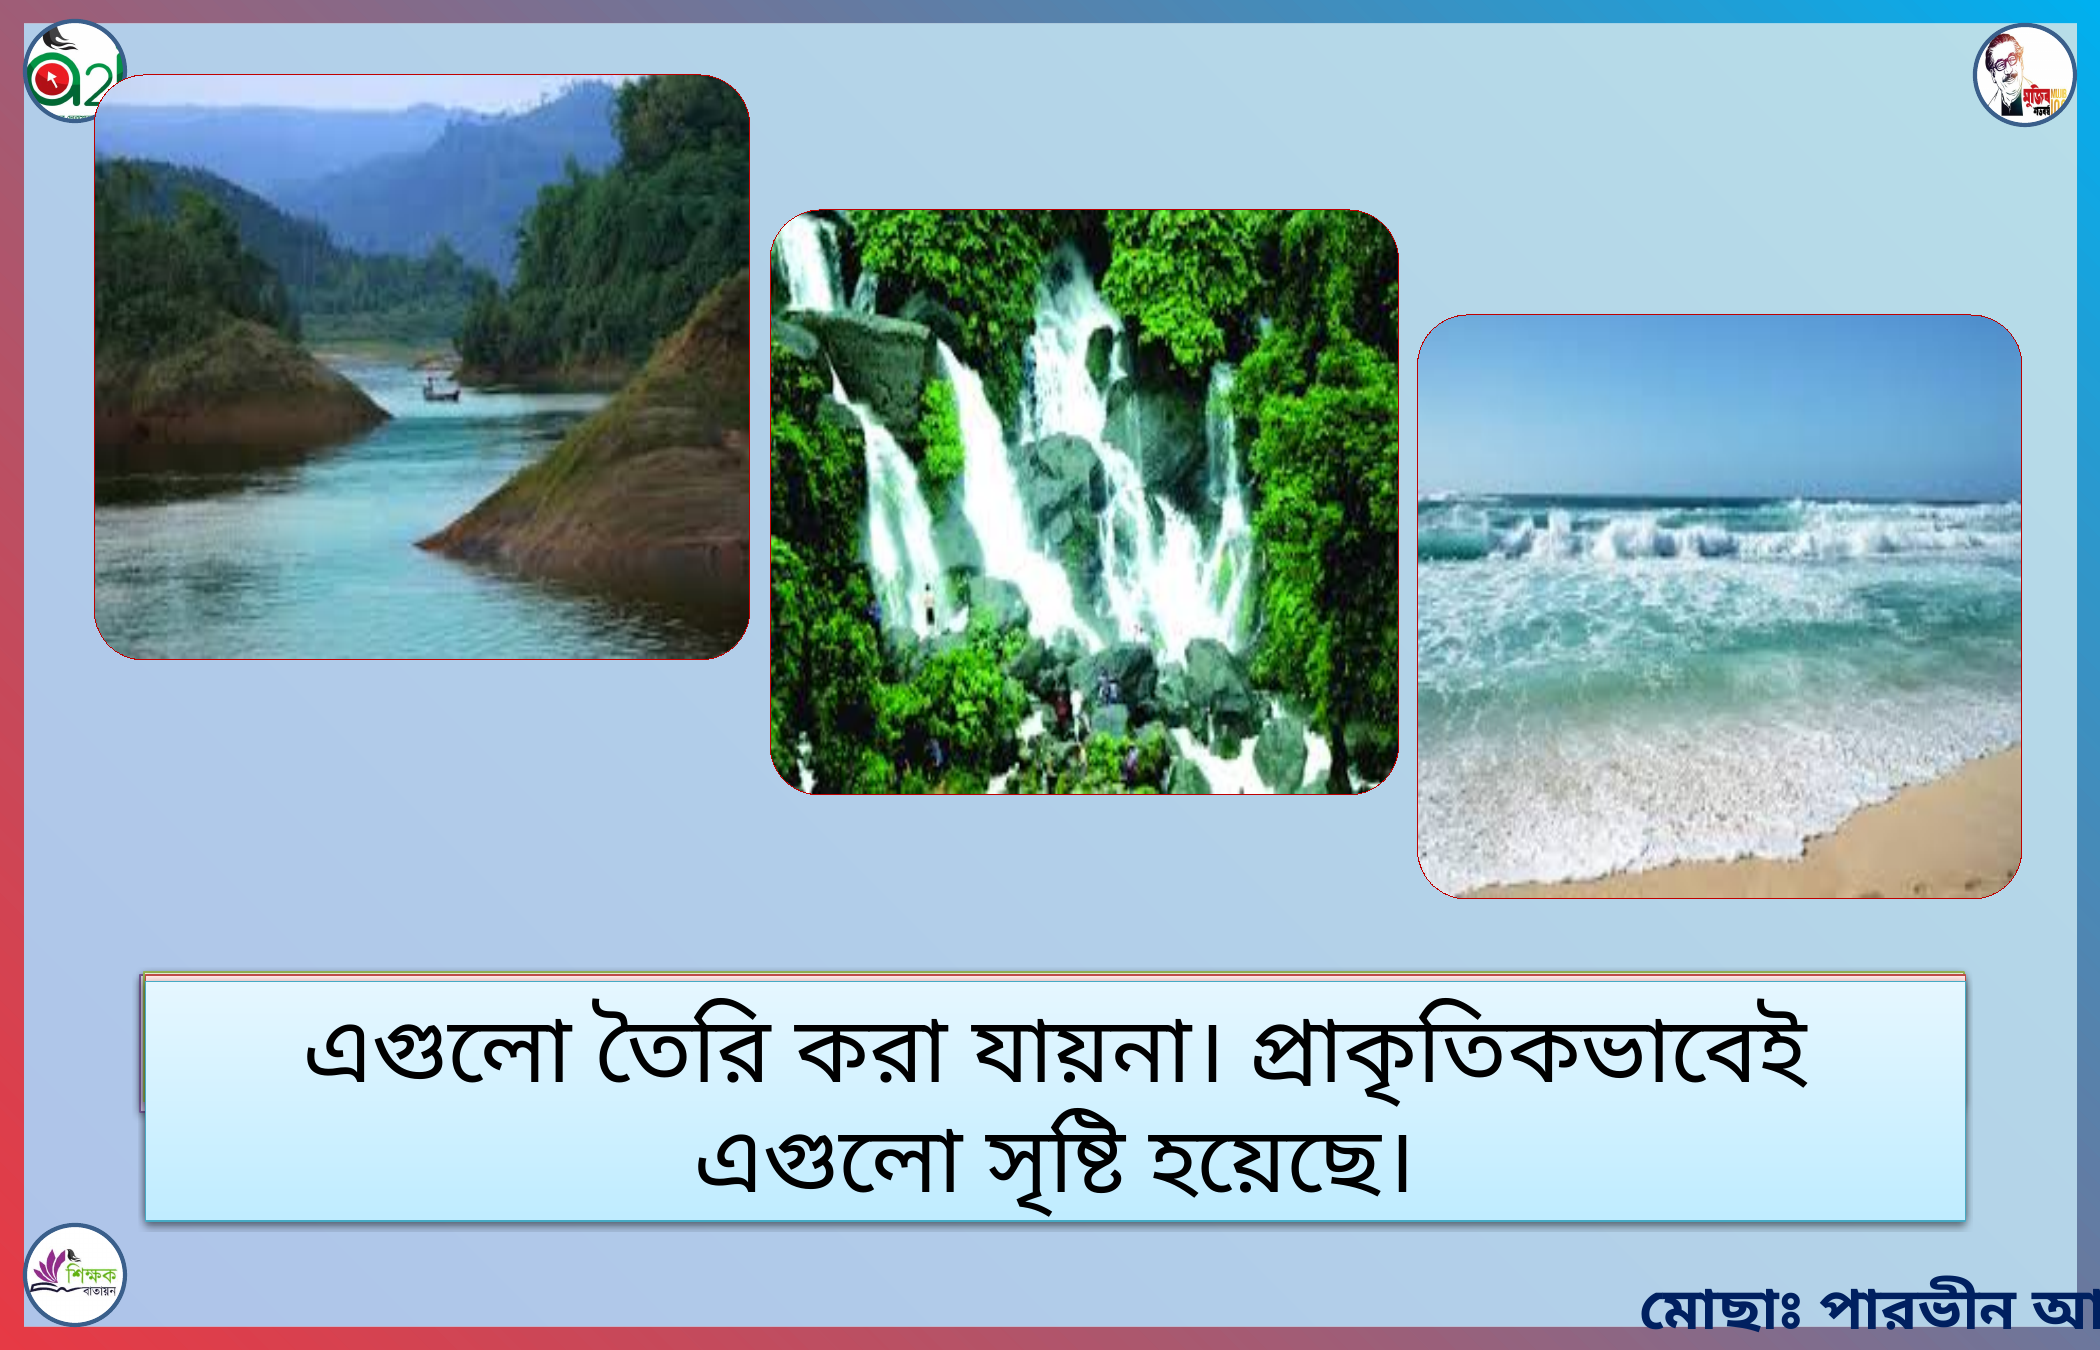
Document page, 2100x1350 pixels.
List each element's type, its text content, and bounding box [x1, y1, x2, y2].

picture [1978, 28, 2072, 122]
picture [28, 1228, 122, 1322]
picture [28, 24, 751, 661]
picture [1417, 314, 2023, 900]
text_box সাগর ,পাহাড়,ঝর্না, গাছপালা এগুলো কী তৈরি করা যায়? [145, 974, 1966, 979]
picture [769, 209, 1399, 796]
text_box এগুলো তৈরি করা যায়না। প্রাকৃতিকভাবেই এগুলো সৃষ্টি হয়েছে। [145, 981, 1966, 1222]
